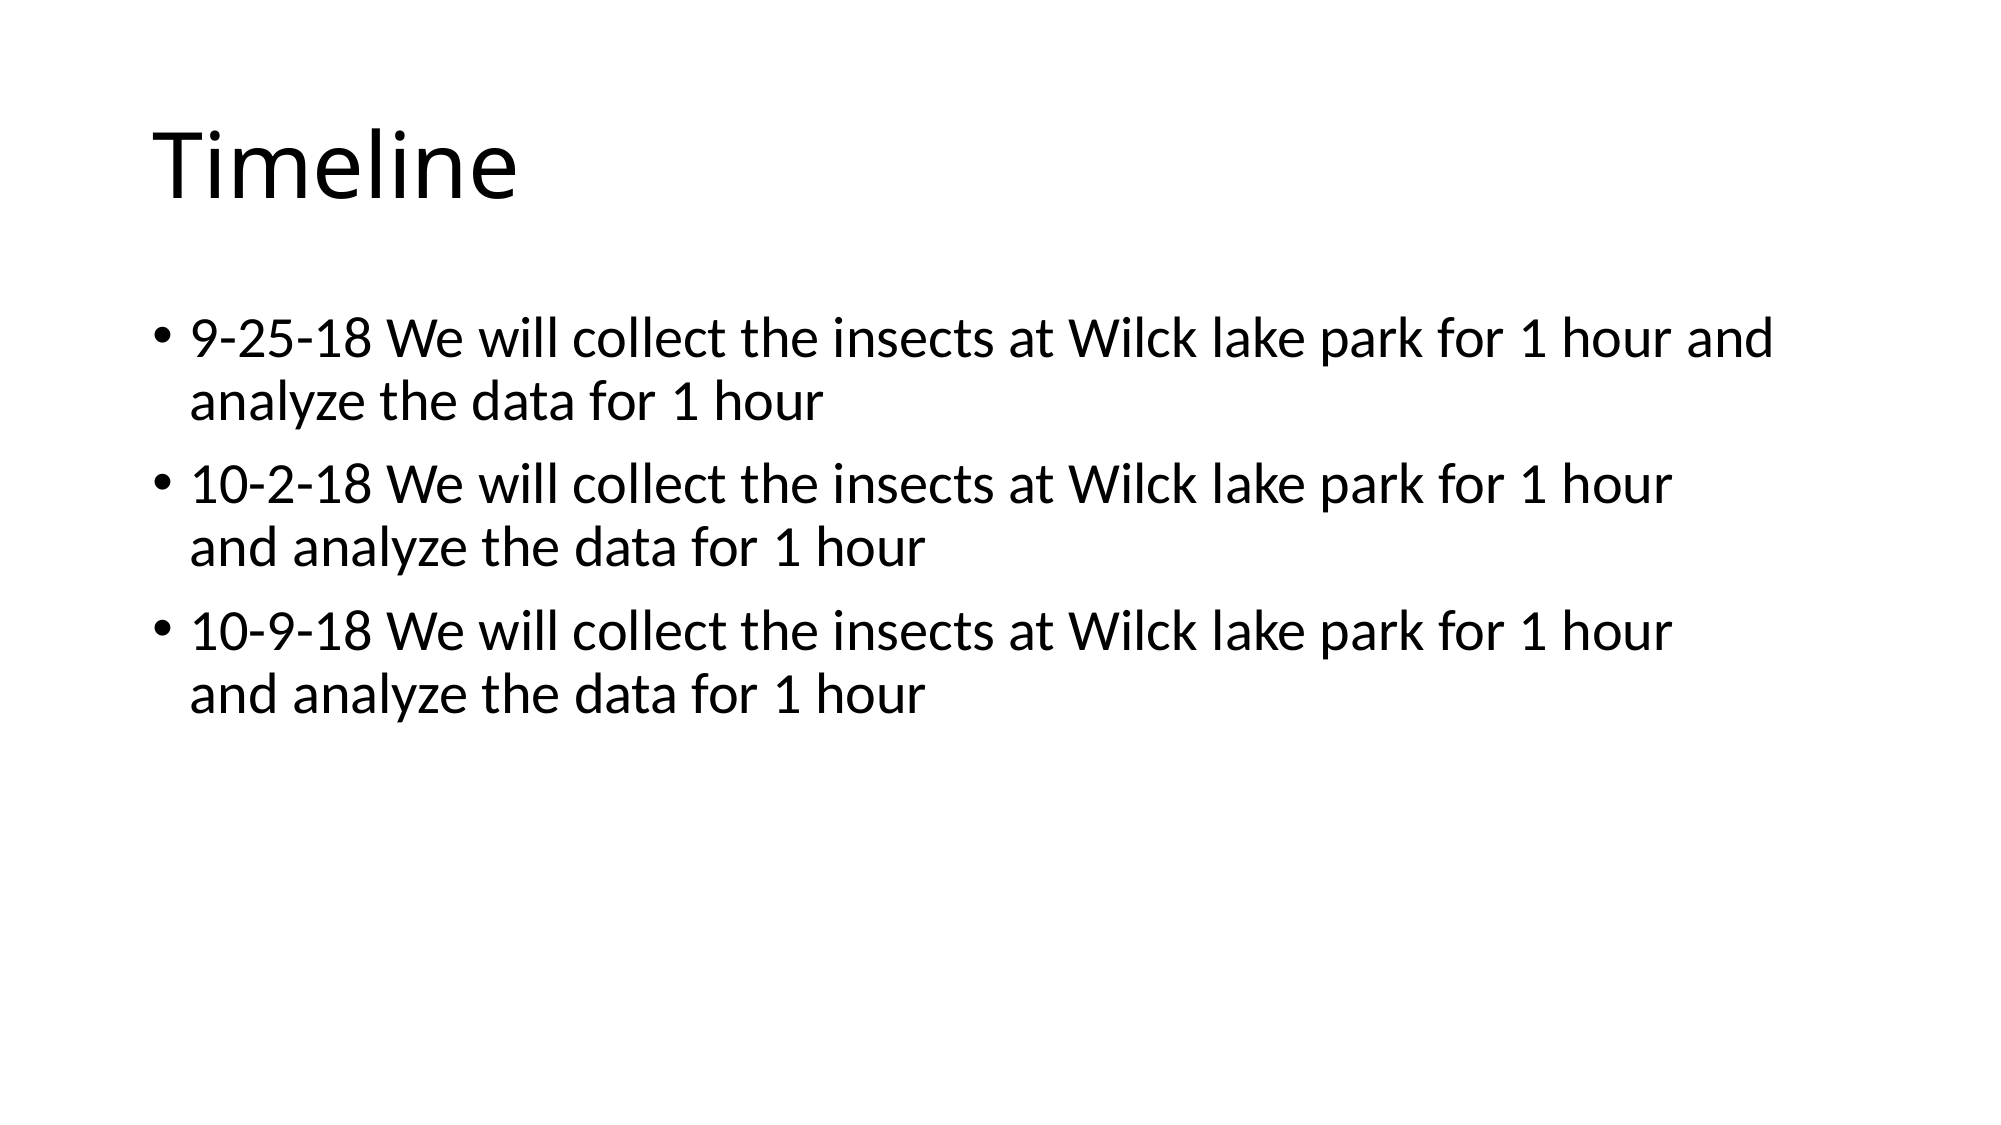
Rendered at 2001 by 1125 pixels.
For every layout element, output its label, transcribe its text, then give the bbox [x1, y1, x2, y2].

list 9-25-18 We will collect the insects at Wilck lake park for 1 hour and analyze the data for 1 hour 10-2-18 We will collect the insects at Wilck lake park for 1 hour and analyze the data for 1 hour 10-9-18 We will collect the insects at Wilck lake park for 1 hour and analyze the data for 1 hour [137, 299, 1863, 1014]
title Timeline [137, 59, 1863, 278]
